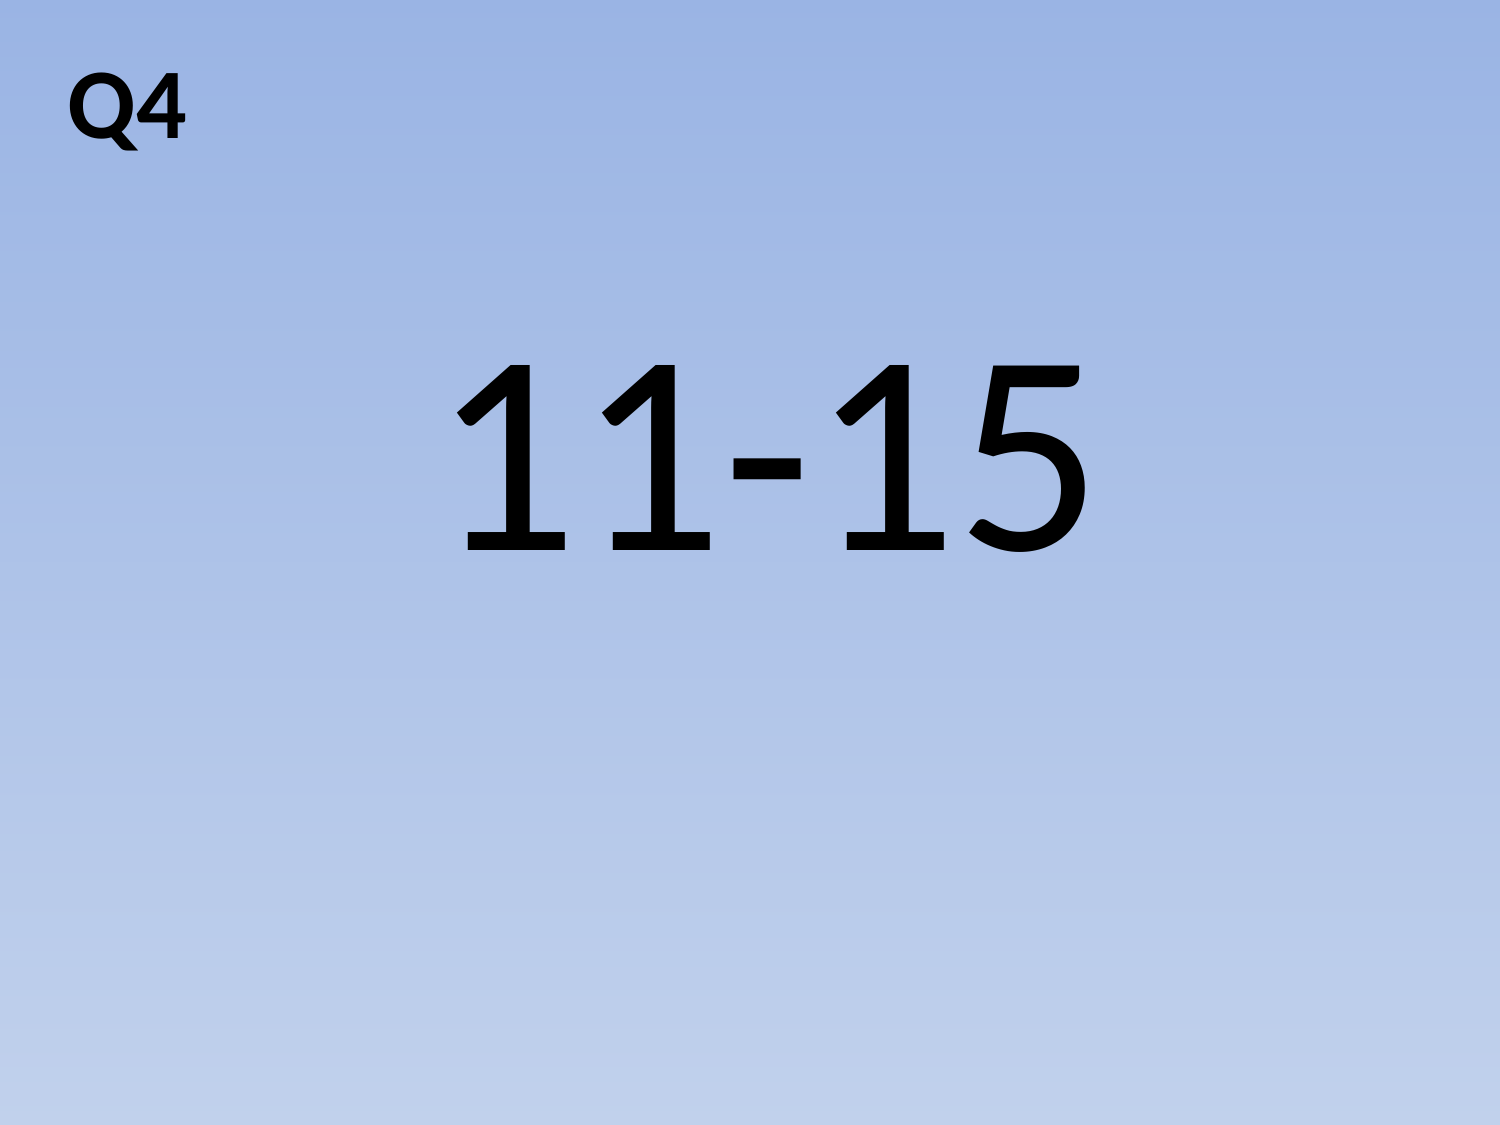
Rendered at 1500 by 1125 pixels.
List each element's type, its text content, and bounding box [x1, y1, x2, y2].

text_box 11-15 [159, 255, 1376, 616]
text_box Q4 [53, 30, 207, 166]
